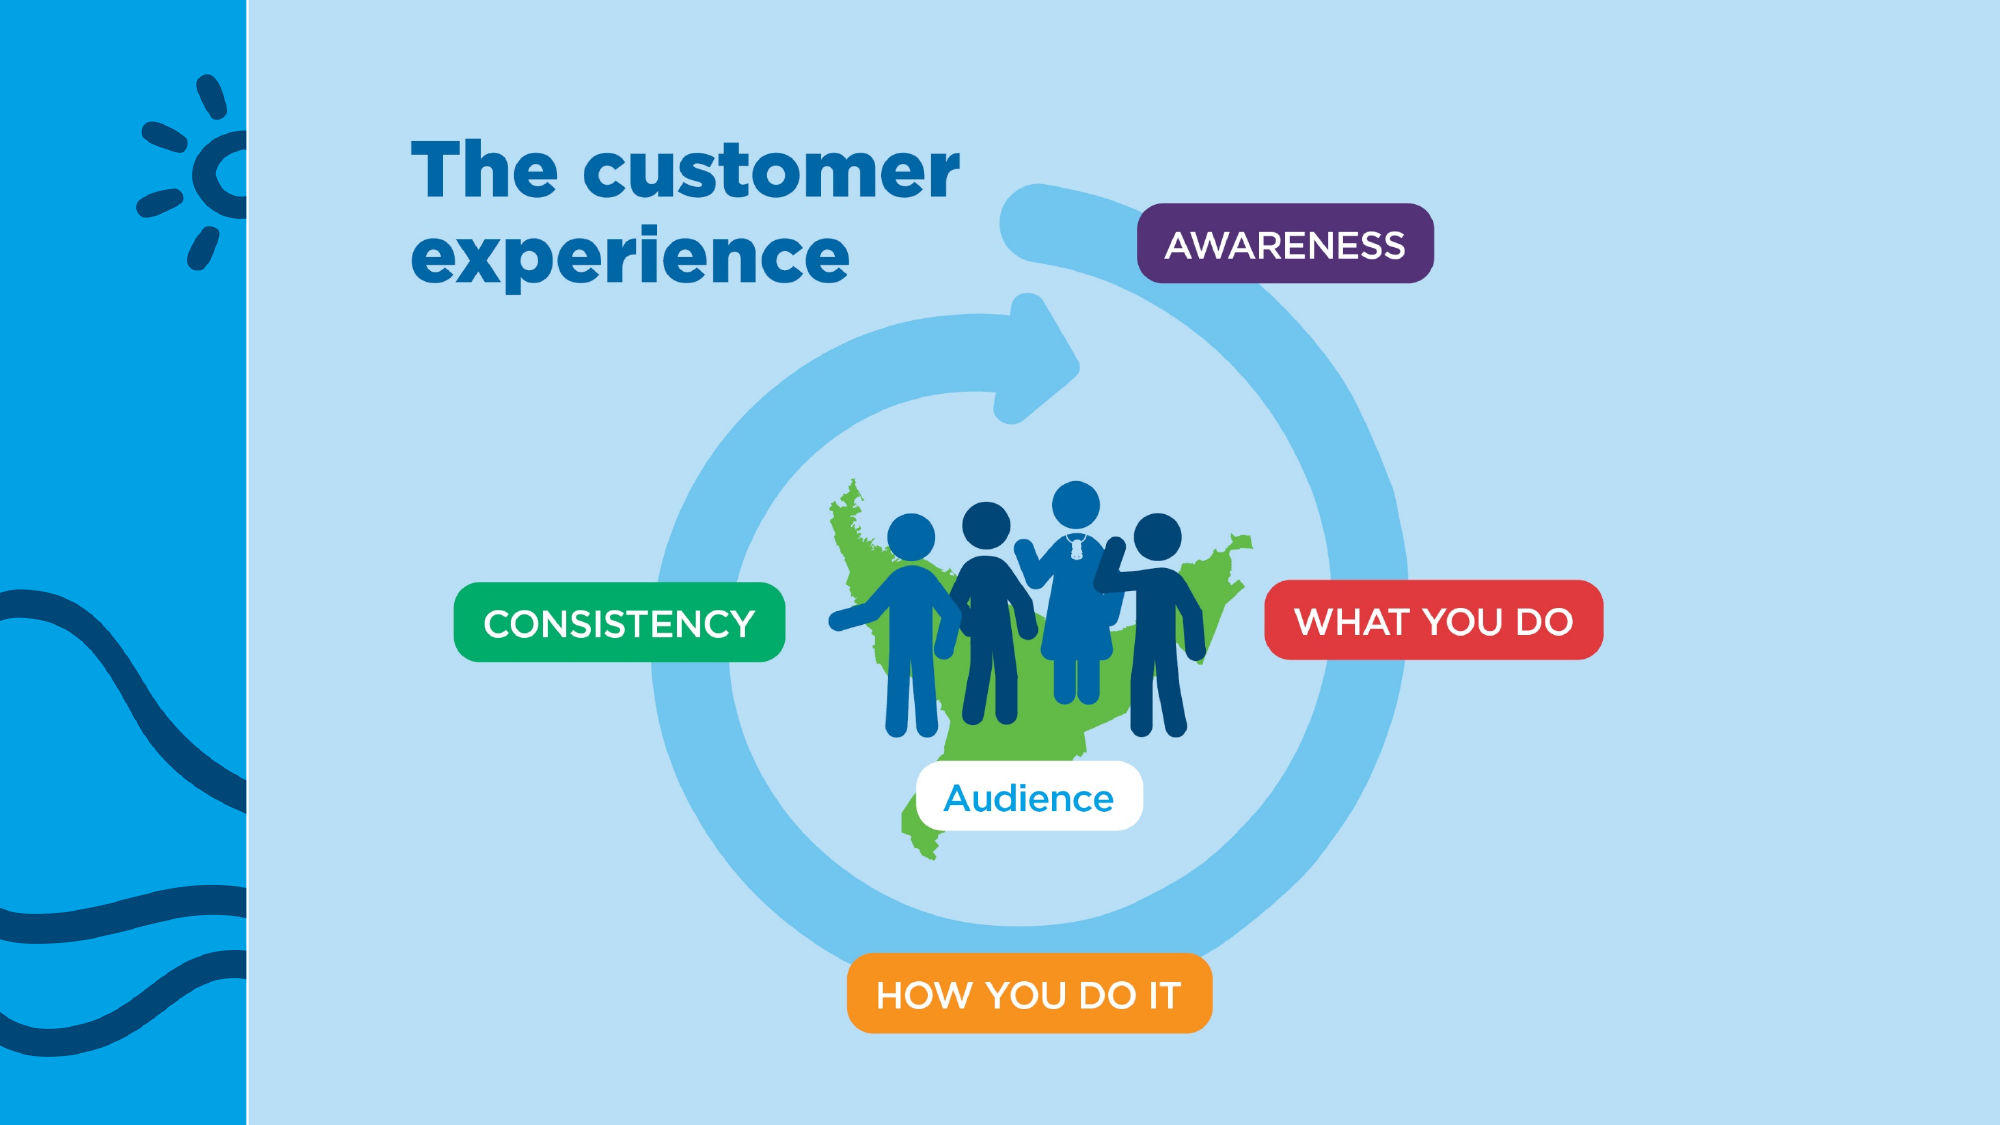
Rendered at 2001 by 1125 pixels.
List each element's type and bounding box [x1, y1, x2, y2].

picture [188, 227, 218, 269]
picture [198, 76, 226, 119]
picture [137, 190, 182, 216]
picture [143, 123, 186, 152]
picture [0, 0, 248, 1125]
list [326, 20, 1733, 1125]
text_box [248, 0, 2000, 1125]
